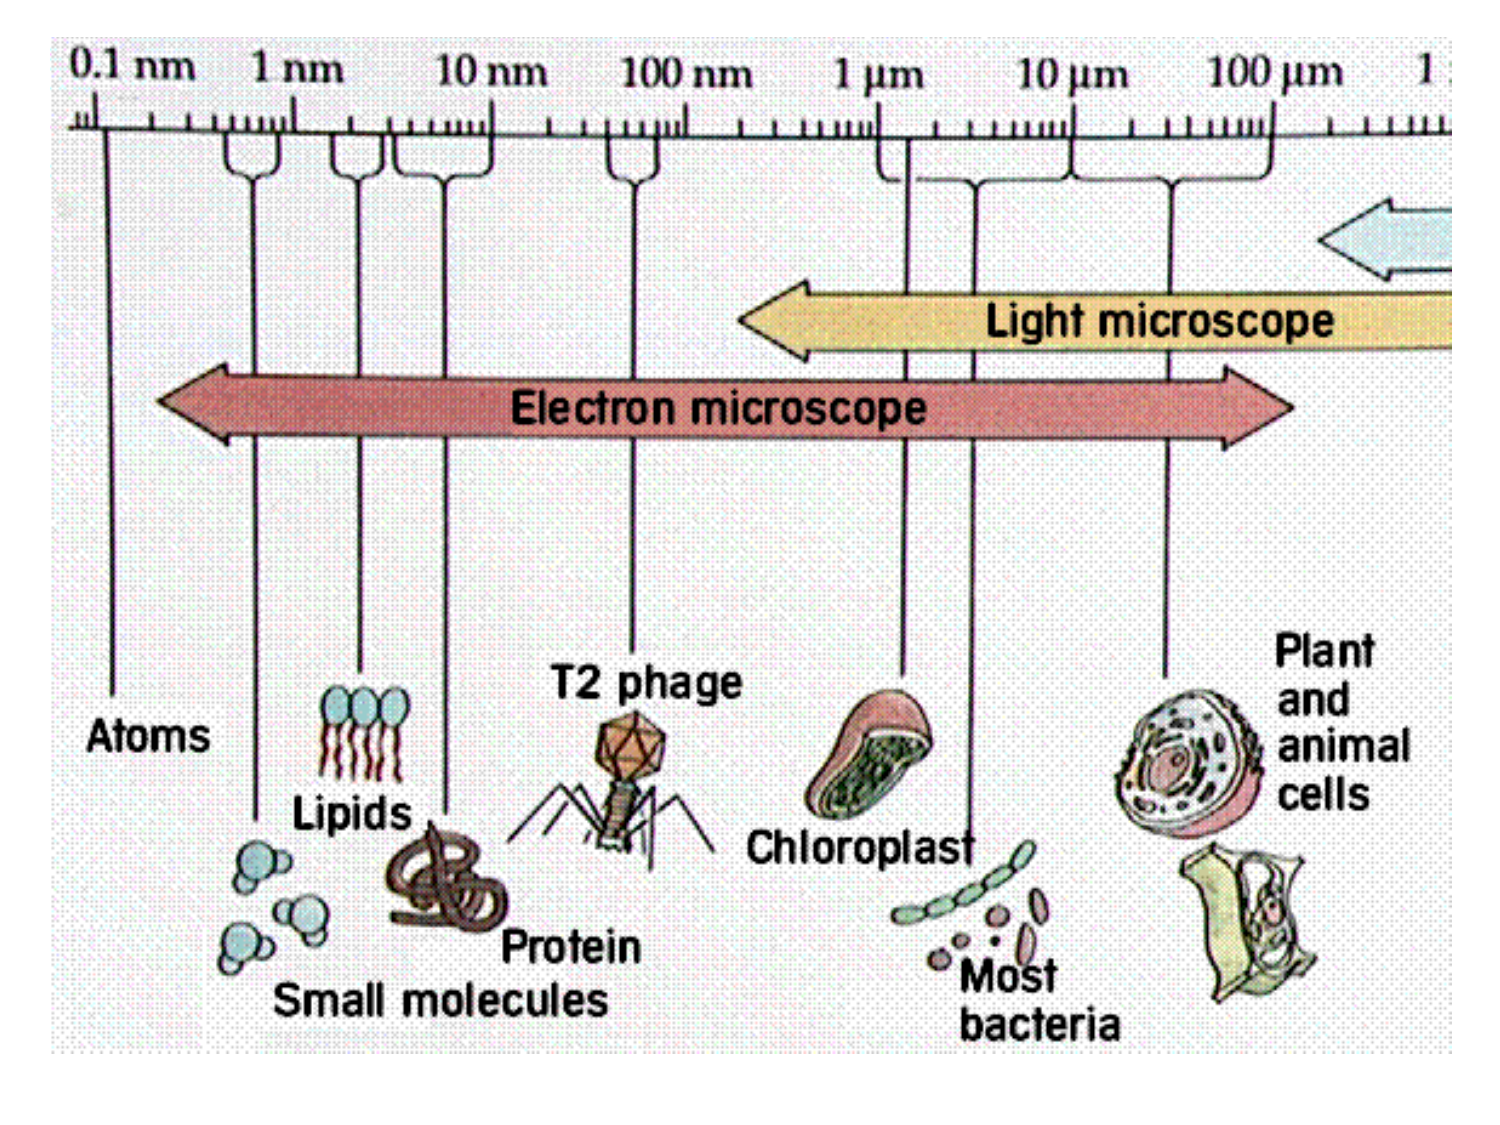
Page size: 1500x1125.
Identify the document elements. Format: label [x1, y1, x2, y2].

list [49, 37, 1452, 1054]
